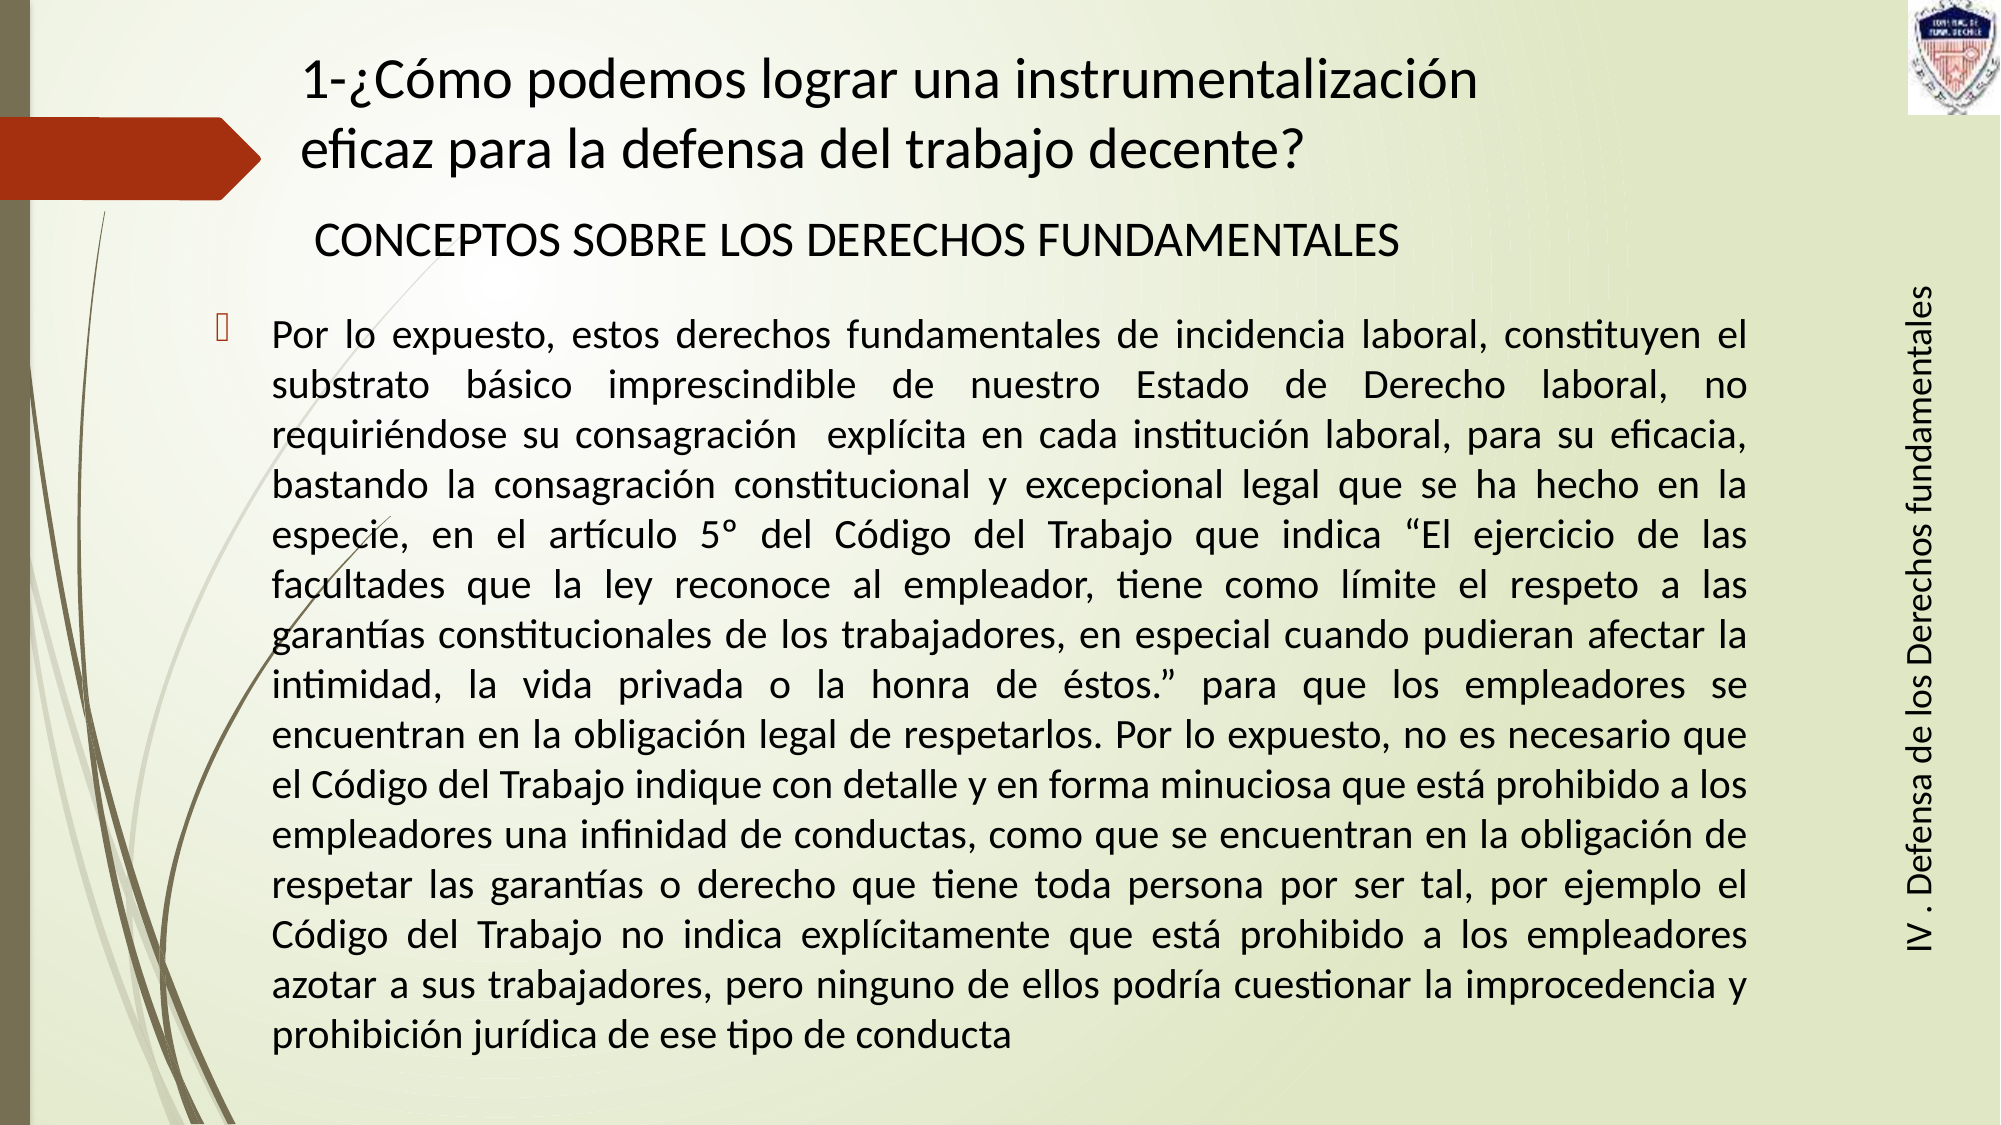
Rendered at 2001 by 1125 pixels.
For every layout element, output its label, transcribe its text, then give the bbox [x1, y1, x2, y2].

text_box IV . Defensa de los Derechos fundamentales [1870, 236, 1947, 969]
text_box CONCEPTOS SOBRE LOS DERECHOS FUNDAMENTALES [299, 198, 1555, 274]
list Por lo expuesto, estos derechos fundamentales de incidencia laboral, constituyen el substrato básico imprescindible de nuestro Estado de Derecho laboral, no requiriéndose su consagración explícita en cada institución laboral, para su eficacia, bastando la consagración constitucional y excepcional legal que se ha hecho en la especie, en el artículo 5º del Código del Trabajo que indica “El ejercicio de las facultades que la ley reconoce al empleador, tiene como límite el respeto a las garantías constitucionales de los trabajadores, en especial cuando pudieran afectar la intimidad, la vida privada o la honra de éstos.” para que los empleadores se encuentran en la obligación legal de respetarlos. Por lo expuesto, no es necesario que el Código del Trabajo indique con detalle y en forma minuciosa que está prohibido a los empleadores una infinidad de conductas, como que se encuentran en la obligación de respetar las garantías o derecho que tiene toda persona por ser tal, por ejemplo el Código del Trabajo no indica explícitamente que está prohibido a los empleadores azotar a sus trabajadores, pero ninguno de ellos podría cuestionar la improcedencia y prohibición jurídica de ese tipo de conducta [200, 299, 1764, 1076]
text_box 1-¿Cómo podemos lograr una instrumentalización eficaz para la defensa del trabajo decente? [285, 32, 1588, 188]
picture [1907, 0, 2000, 116]
